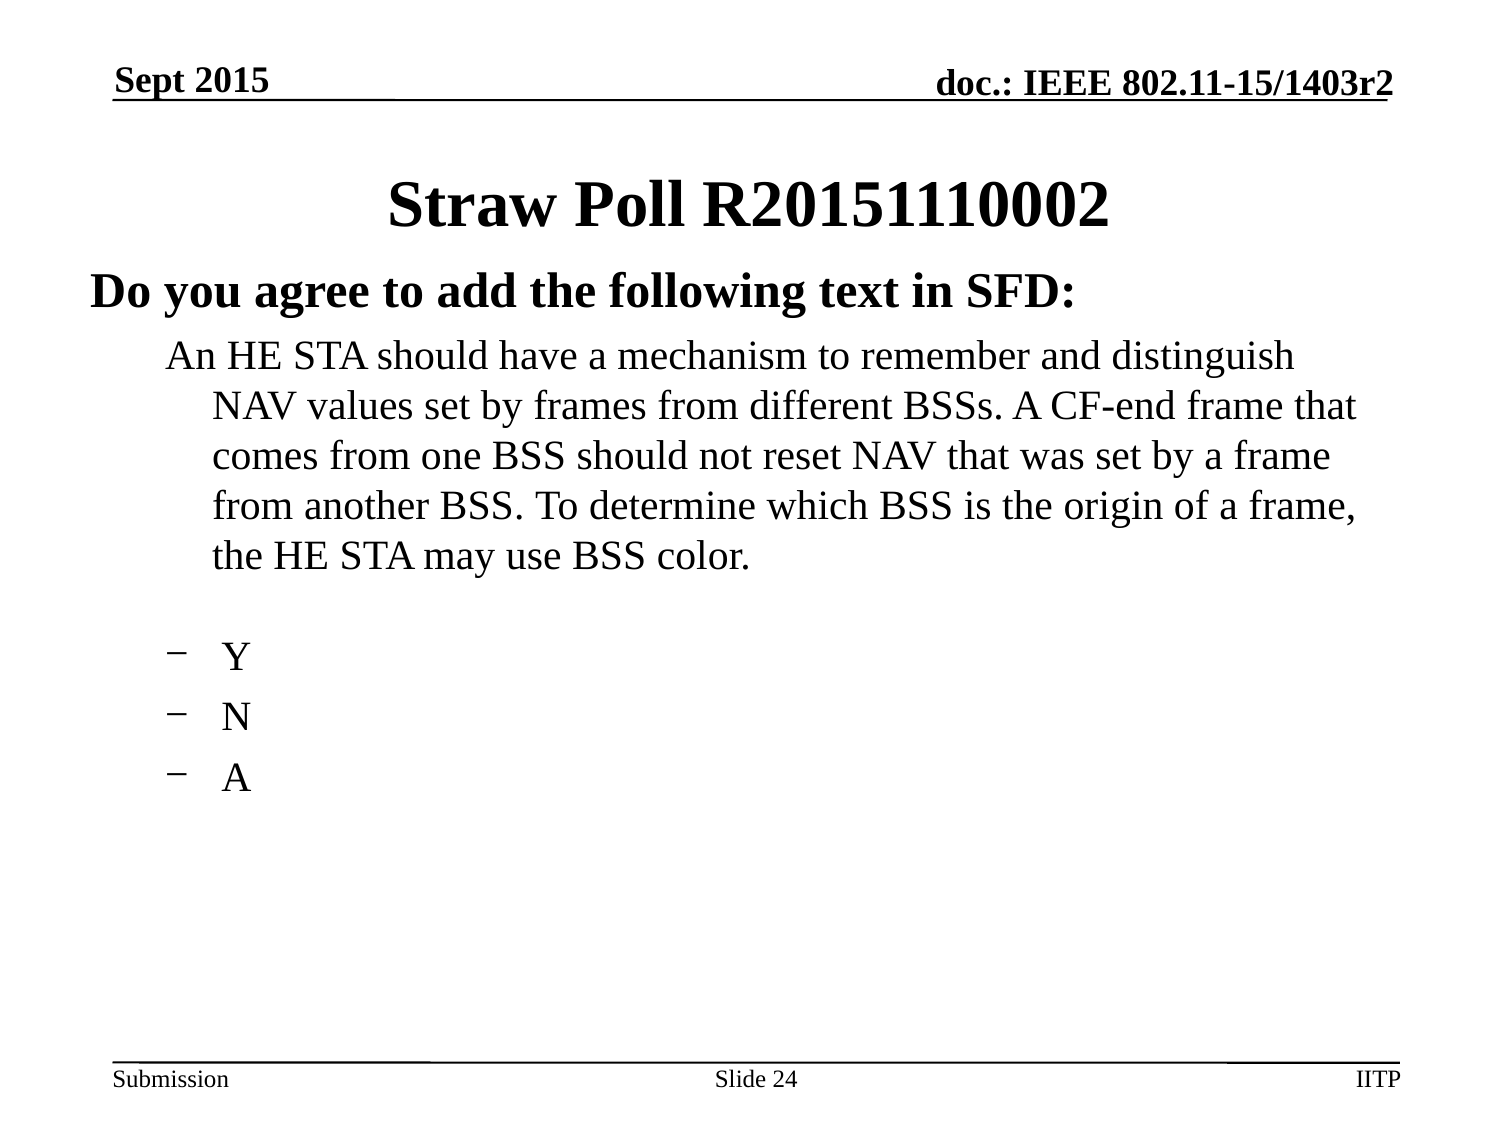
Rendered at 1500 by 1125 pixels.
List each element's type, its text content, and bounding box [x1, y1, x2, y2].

list Do you agree to add the following text in SFD: An HE STA should have a mechanism to remember and distinguish NAV values set by frames from different BSSs. A CF-end frame that comes from one BSS should not reset NAV that was set by a frame from another BSS. To determine which BSS is the origin of a frame, the HE STA may use BSS color. Y N A [74, 249, 1401, 926]
footer IITP [949, 1061, 1402, 1093]
slide_number Slide 24 [712, 1061, 800, 1093]
title Straw Poll R20151110002 [112, 112, 1388, 249]
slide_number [114, 0, 272, 101]
